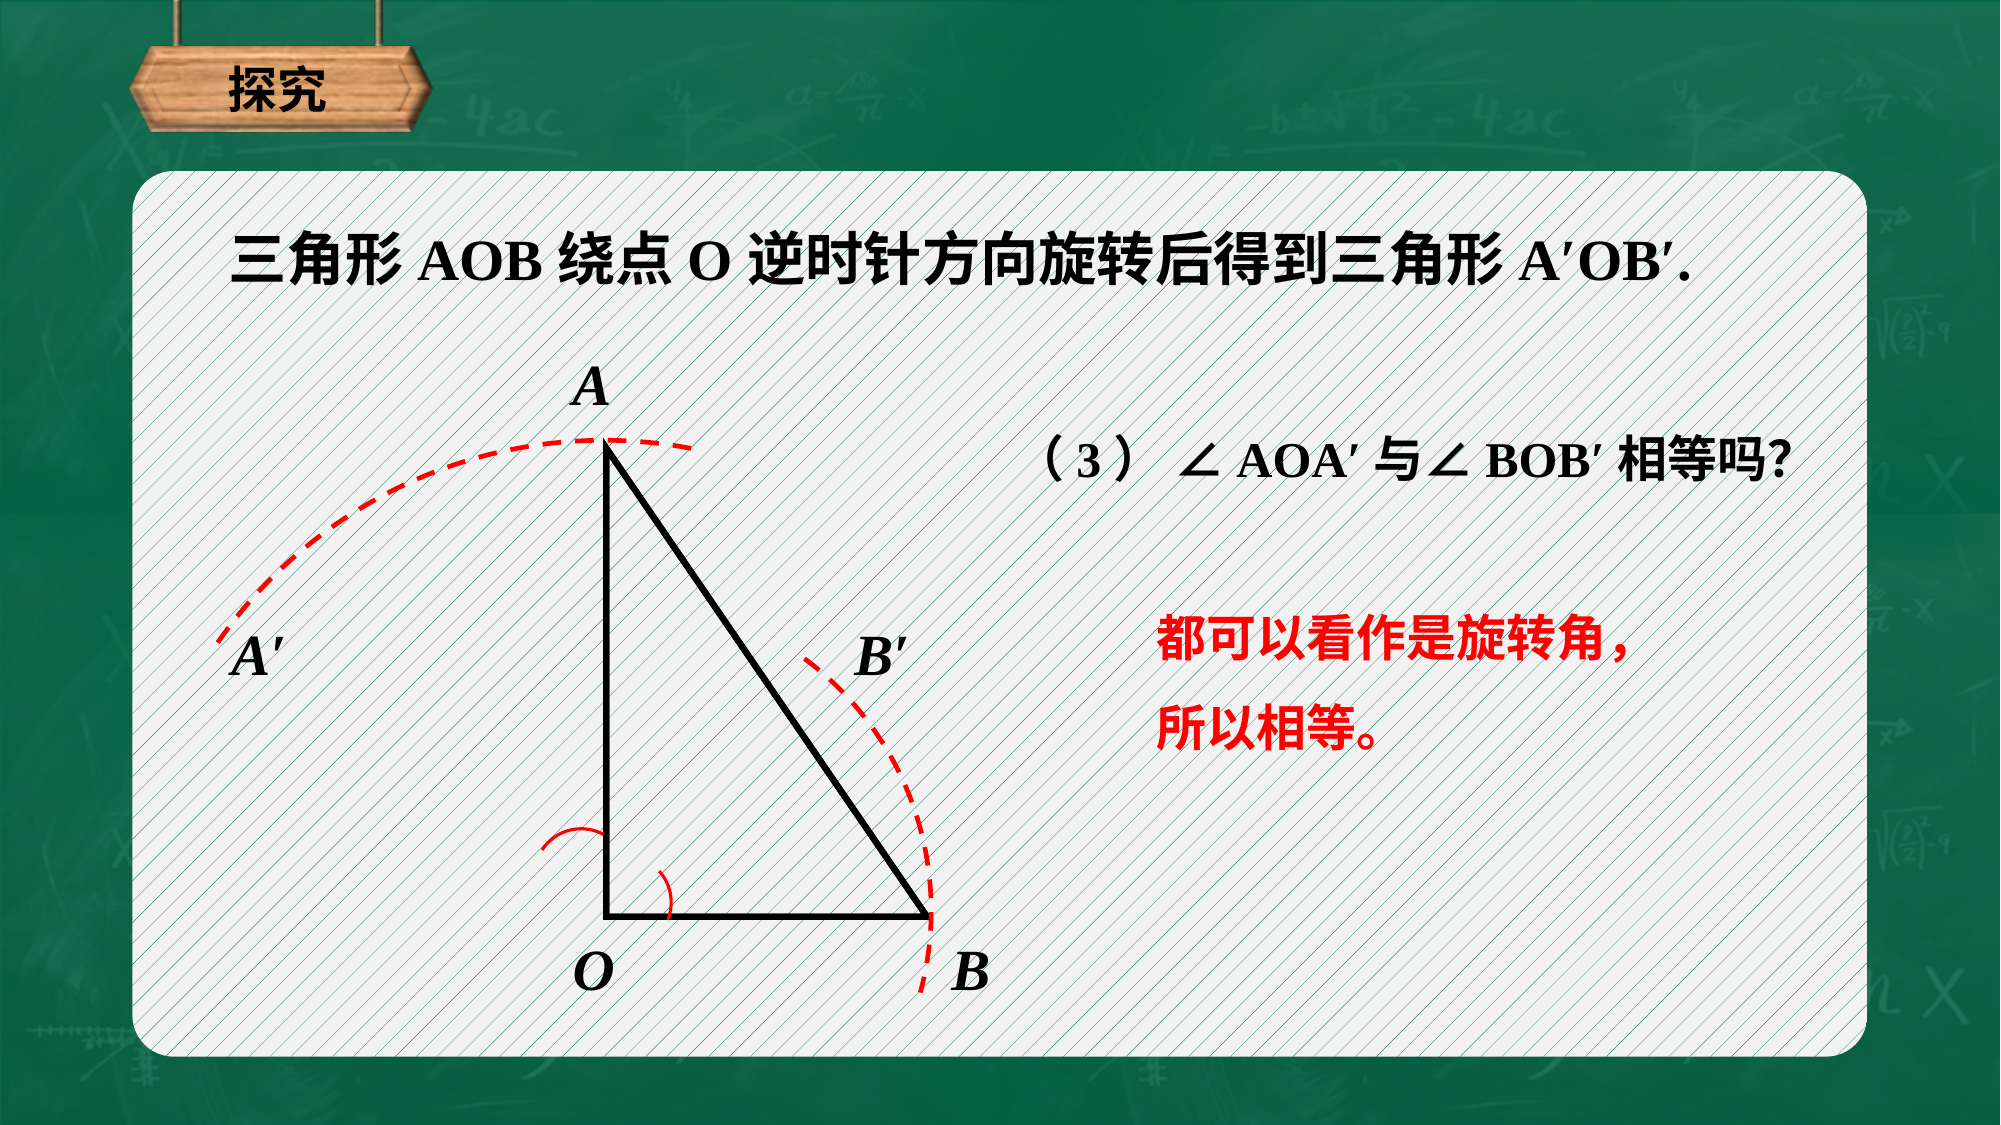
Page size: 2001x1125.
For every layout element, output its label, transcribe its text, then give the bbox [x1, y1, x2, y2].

text_box A′ [216, 609, 283, 695]
text_box 探究 [212, 51, 342, 126]
text_box （3） ∠AOA′与∠BOB′相等吗？ [999, 390, 1792, 496]
text_box B [936, 924, 1006, 1010]
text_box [283, 448, 928, 1125]
text_box A [557, 339, 627, 425]
text_box [243, 566, 283, 609]
text_box [928, 863, 932, 958]
text_box [516, 439, 691, 448]
text_box 都可以看作是旋转角，所以相等。 [1141, 568, 1673, 764]
text_box 三角形AOB绕点O逆时针方向旋转后得到三角形A′OB′. [213, 214, 1707, 300]
picture [3, 0, 1998, 1125]
